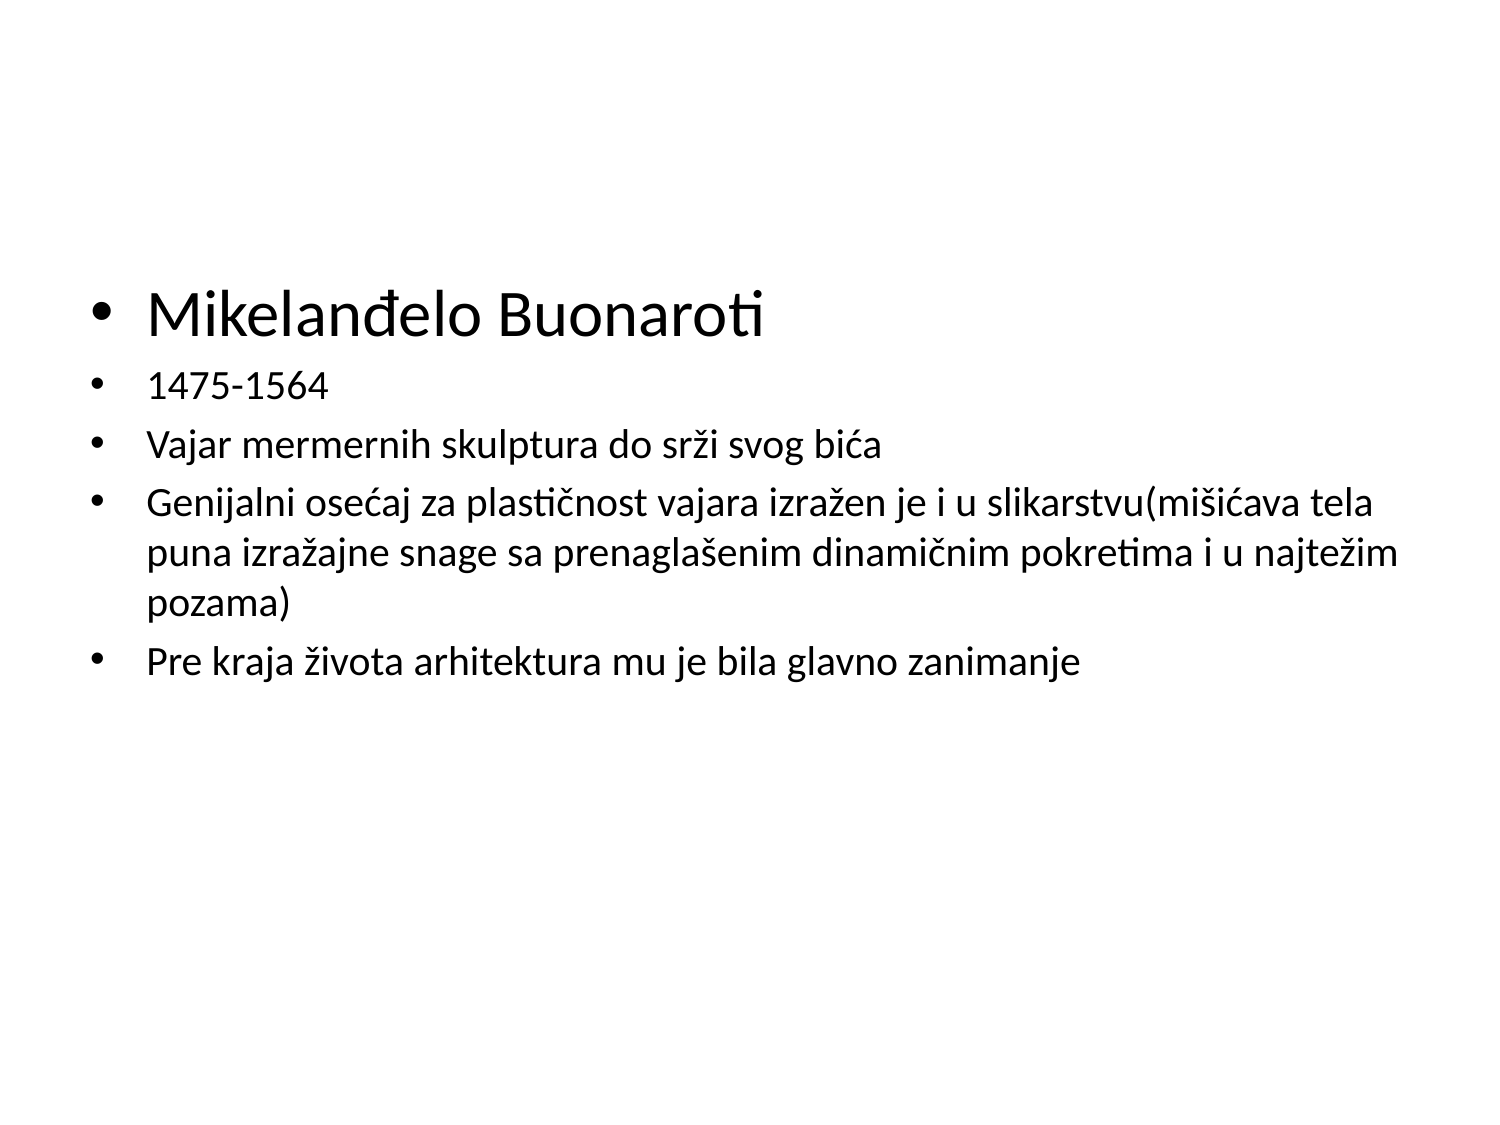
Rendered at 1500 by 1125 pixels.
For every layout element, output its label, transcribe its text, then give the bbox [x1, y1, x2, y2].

list Mikelanđelo Buonaroti 1475-1564 Vajar mermernih skulptura do srži svog bića Genijalni osećaj za plastičnost vajara izražen je i u slikarstvu(mišićava tela puna izražajne snage sa prenaglašenim dinamičnim pokretima i u najtežim pozama) Pre kraja života arhitektura mu je bila glavno zanimanje [75, 262, 1425, 1005]
